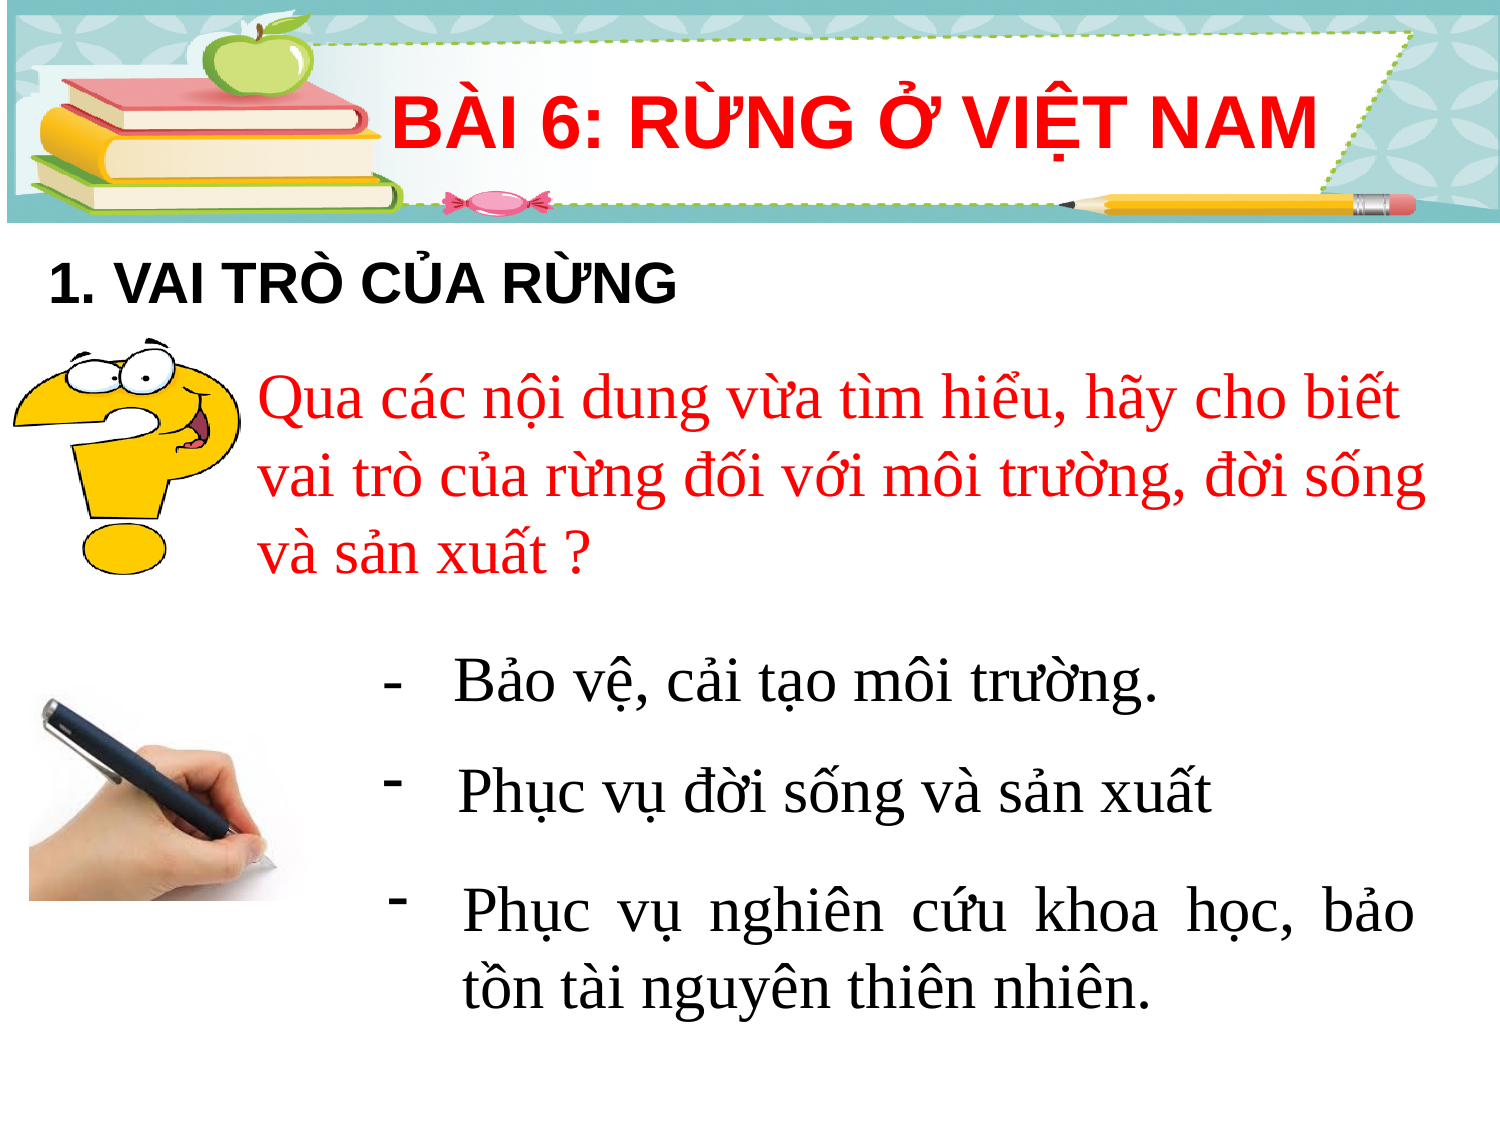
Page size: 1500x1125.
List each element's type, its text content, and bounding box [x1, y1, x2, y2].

text_box 1. VAI TRÒ CỦA RỪNG [33, 237, 695, 323]
text_box Phục vụ đời sống và sản xuất [367, 740, 1427, 834]
text_box - Bảo vệ, cải tạo môi trường. [367, 629, 1428, 722]
text_box Qua các nội dung vừa tìm hiểu, hãy cho biết vai trò của rừng đối với môi trường, đời sống và sản xuất ? [242, 346, 1453, 595]
picture [13, 337, 241, 575]
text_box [6, 0, 1500, 223]
text_box Phục vụ nghiên cứu khoa học, bảo tồn tài nguyên thiên nhiên. [371, 859, 1432, 1030]
picture [29, 685, 338, 901]
